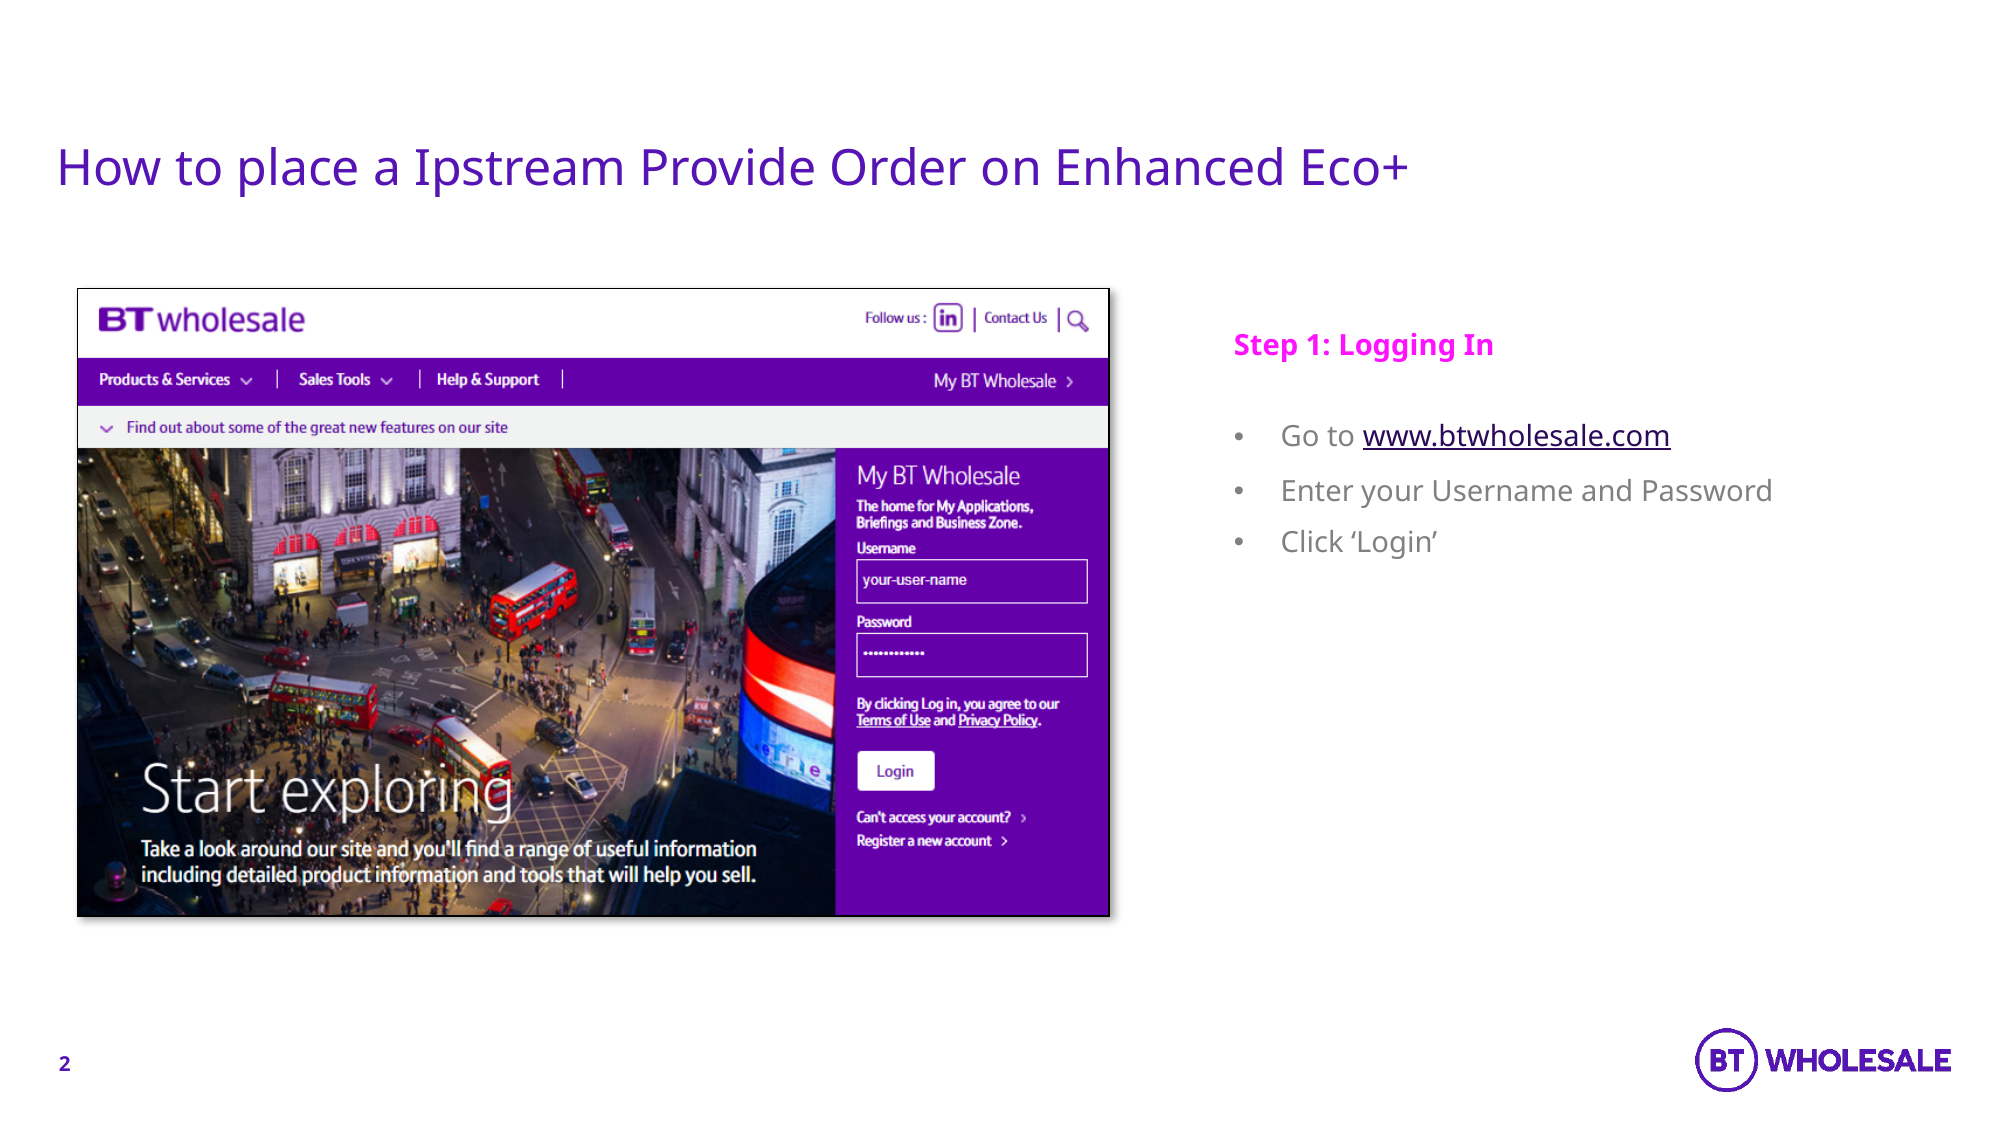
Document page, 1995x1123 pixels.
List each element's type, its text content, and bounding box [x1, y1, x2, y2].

slide_number 2 [58, 1036, 118, 1080]
title How to place a Ipstream Provide Order on Enhanced Eco+ [56, 135, 1740, 266]
picture [1695, 1080, 1951, 1092]
picture [77, 289, 1109, 916]
text_box Step 1: Logging In Go to www.btwholesale.com Enter your Username and Password Click ‘Login’ [1233, 323, 1970, 1080]
